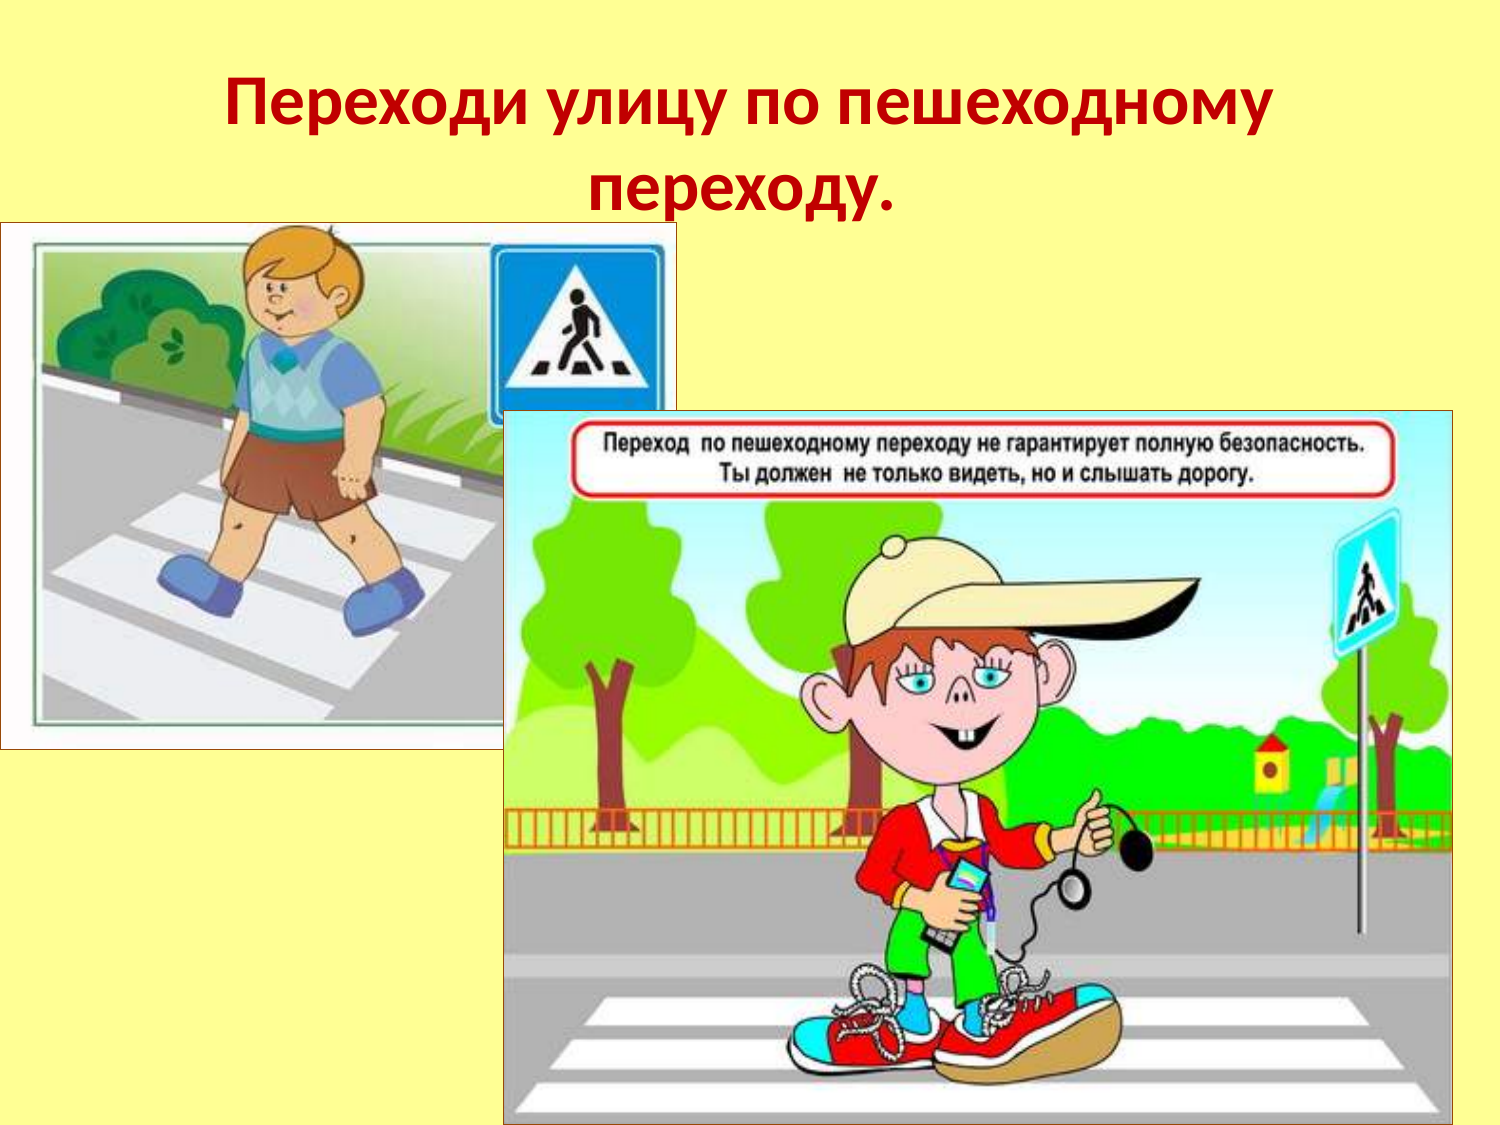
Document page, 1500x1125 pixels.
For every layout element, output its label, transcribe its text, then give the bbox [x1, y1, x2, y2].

picture [0, 222, 1453, 1125]
title Переходи улицу по пешеходному переходу. [75, 45, 1425, 233]
